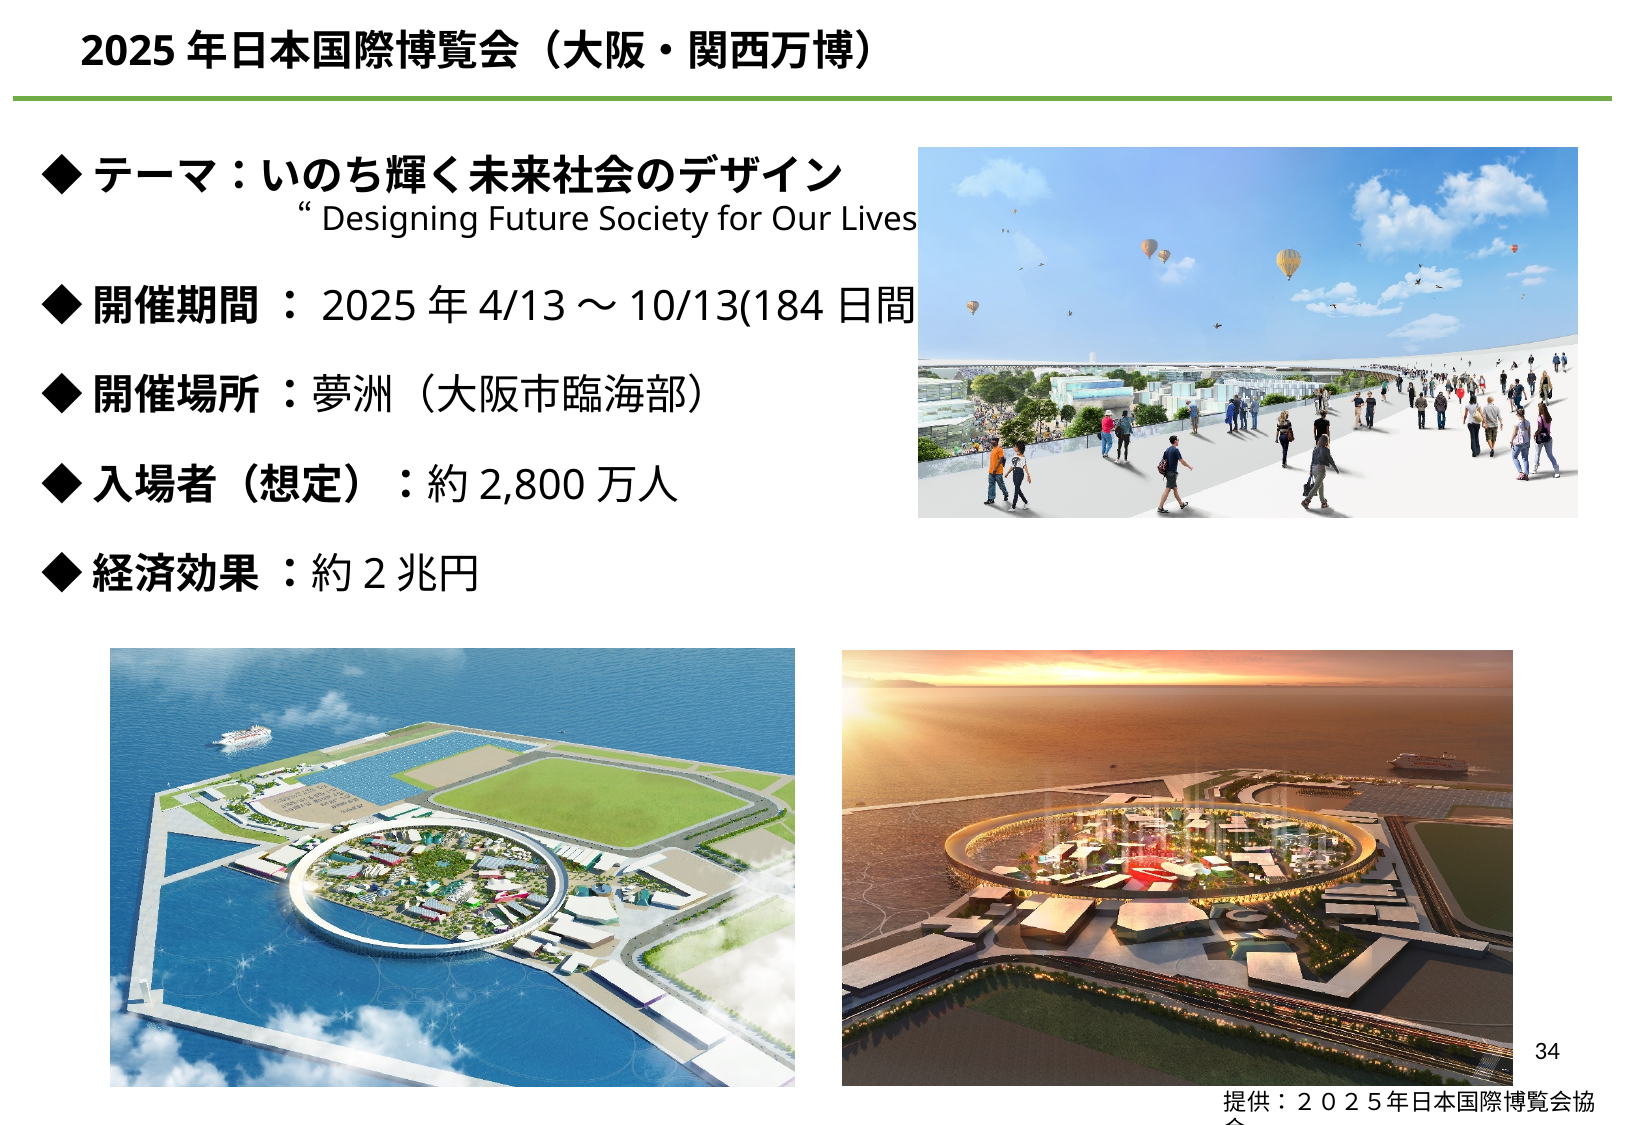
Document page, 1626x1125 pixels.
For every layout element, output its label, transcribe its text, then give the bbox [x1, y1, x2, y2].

text_box 2025年日本国際博覧会（大阪・関西万博） [13, 16, 919, 81]
text_box 33 [1209, 1026, 1575, 1087]
picture [842, 650, 1513, 1086]
picture [918, 147, 1578, 518]
text_box ◆テーマ：いのち輝く未来社会のデザイン “Designing Future Society for Our Lives” ◆開催期間 ：2025年4/13～10/13(184日間） ◆開催場所 ：夢洲（大阪市臨海部） ◆入場者（想定）：約2,800万人 ◆経済効果 ：約2兆円 [0, 136, 975, 604]
text_box 提供：２０２５年日本国際博覧会協会 [1209, 1079, 1625, 1125]
picture [109, 648, 795, 1087]
